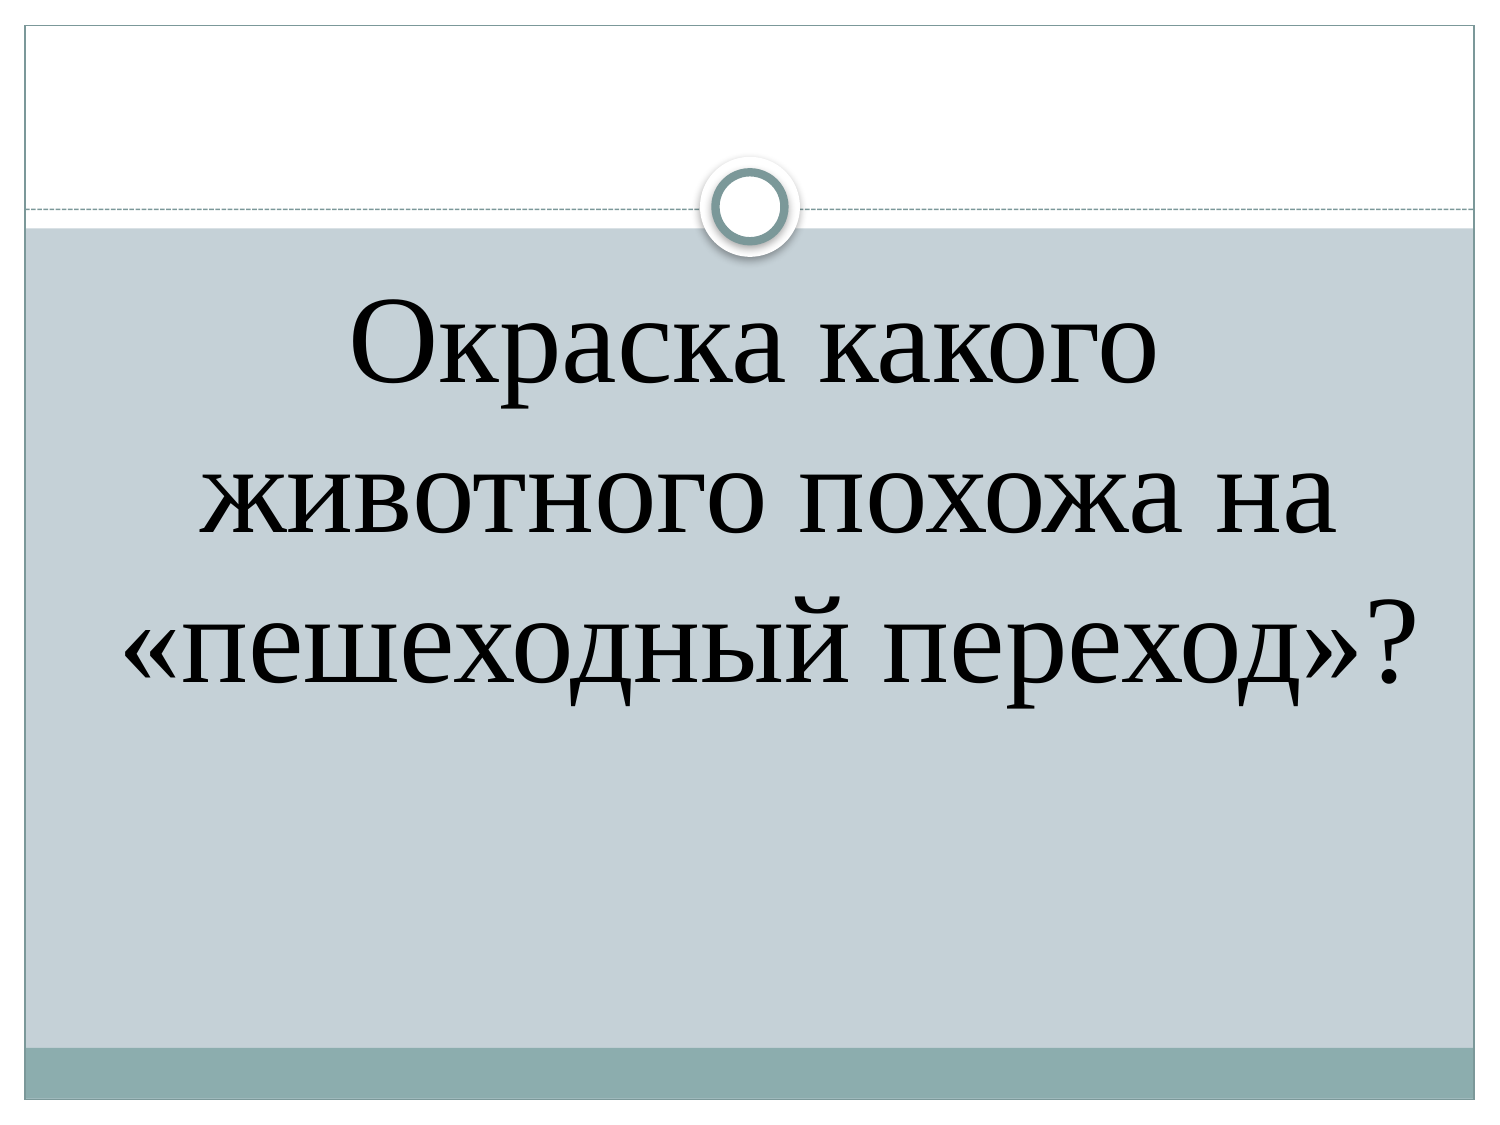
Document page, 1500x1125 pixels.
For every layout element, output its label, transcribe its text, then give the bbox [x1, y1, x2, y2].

list Окраска какого животного похожа на «пешеходный переход»? [49, 250, 1445, 1001]
